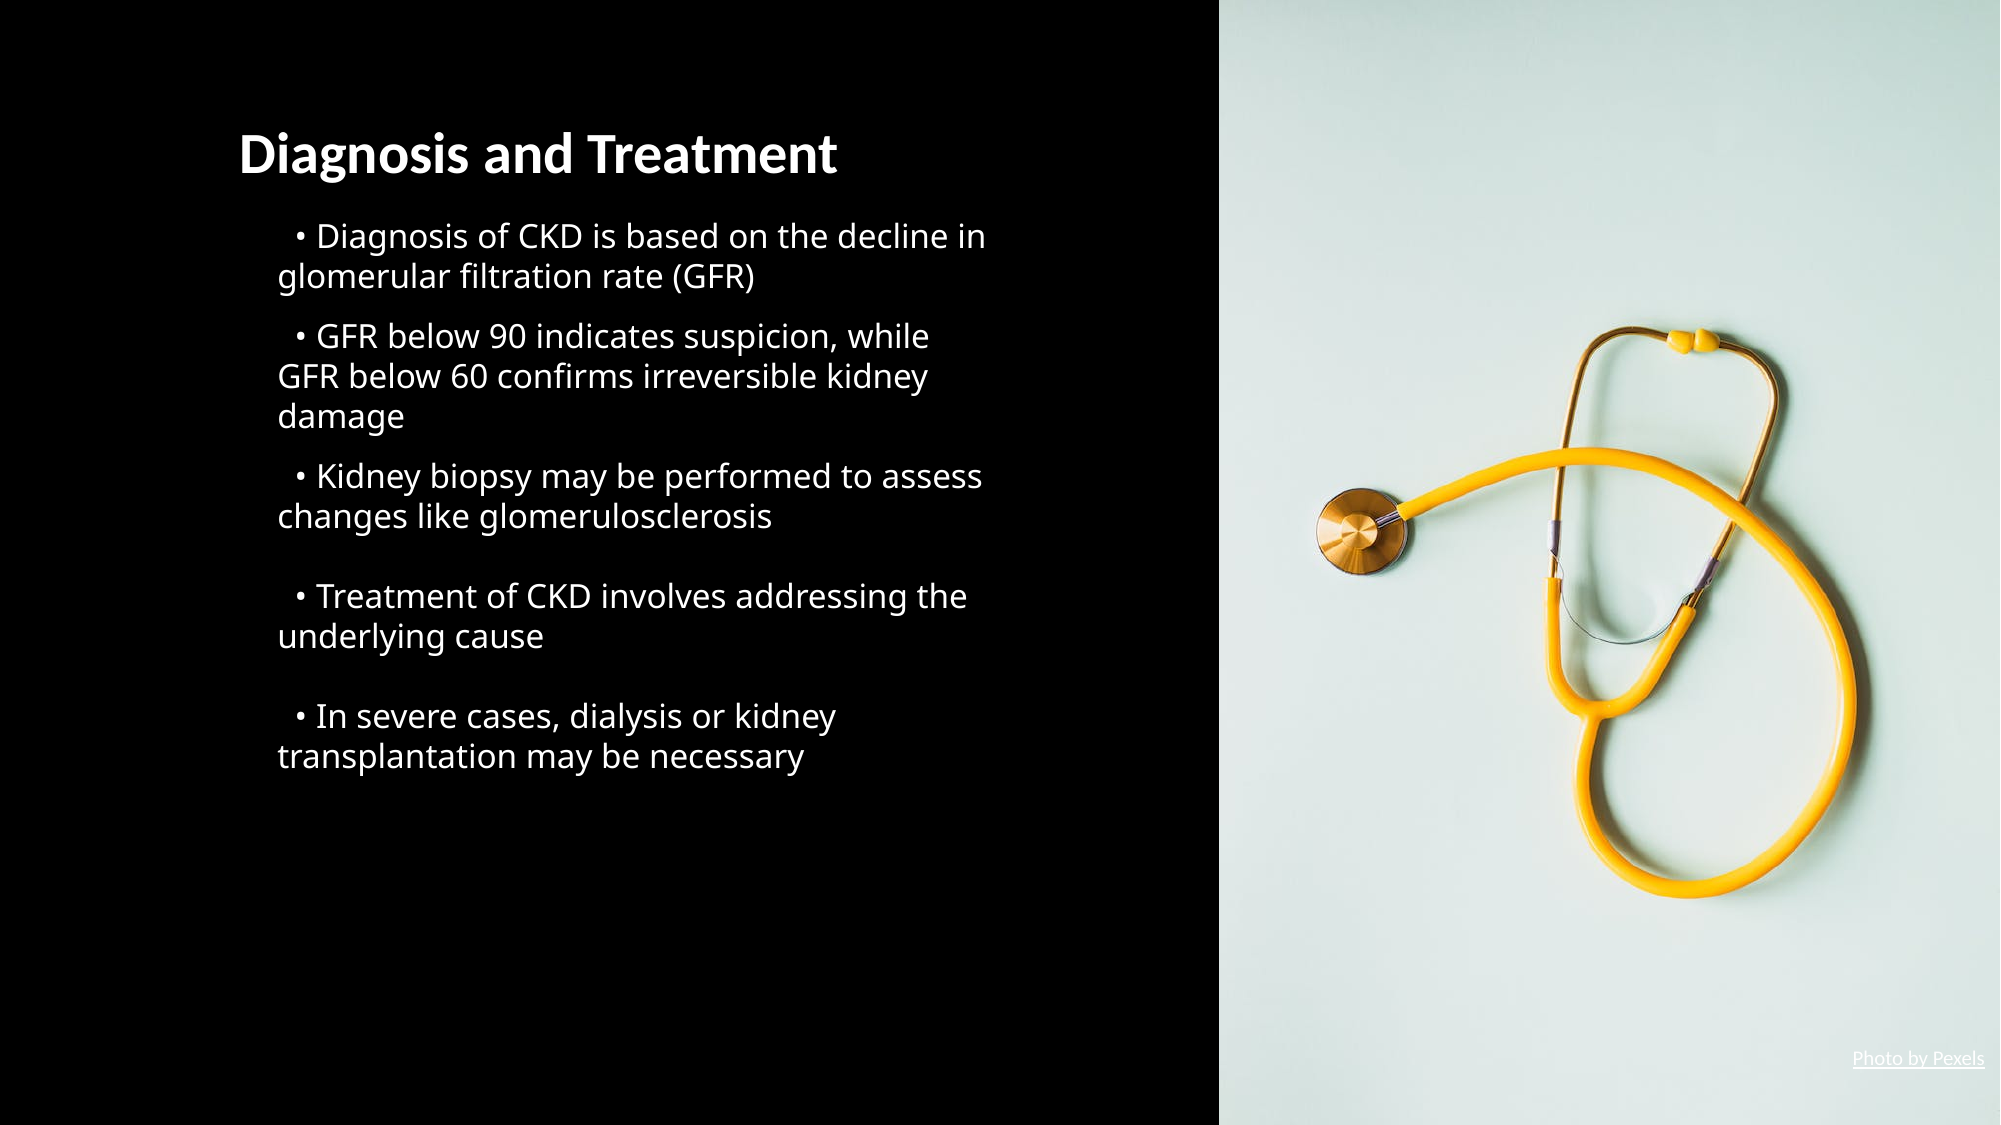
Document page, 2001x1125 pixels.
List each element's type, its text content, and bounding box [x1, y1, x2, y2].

text_box • In severe cases, dialysis or kidney transplantation may be necessary [262, 697, 1013, 773]
text_box • GFR below 90 indicates suspicion, while GFR below 60 confirms irreversible kidney damage [262, 337, 1013, 413]
text_box • Kidney biopsy may be performed to assess changes like glomerulosclerosis [262, 457, 1013, 533]
text_box • Treatment of CKD involves addressing the underlying cause [262, 577, 1013, 653]
text_box Diagnosis and Treatment [225, 112, 1219, 188]
picture [1219, 0, 2000, 1125]
text_box • Diagnosis of CKD is based on the decline in glomerular filtration rate (GFR) [262, 217, 1013, 293]
